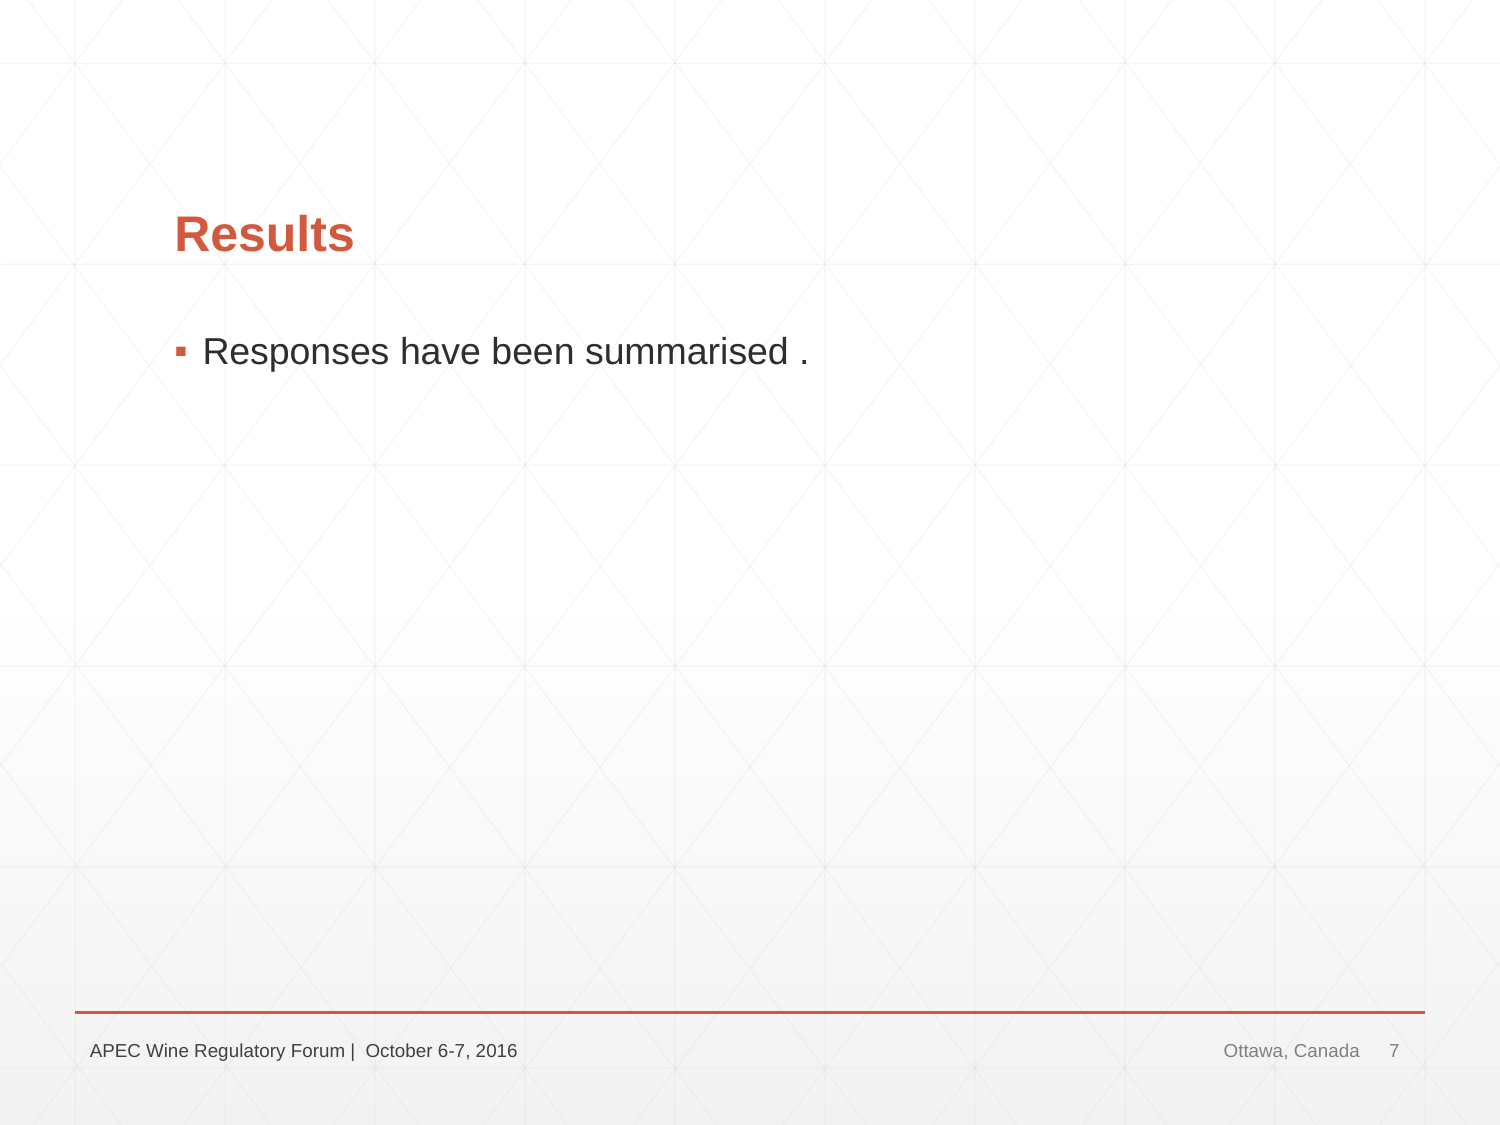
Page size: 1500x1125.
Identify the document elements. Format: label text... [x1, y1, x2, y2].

footer APEC Wine Regulatory Forum | October 6-7, 2016 [75, 1031, 829, 1069]
slide_number 7 [1375, 1031, 1426, 1069]
title Results [159, 82, 1341, 271]
slide_number Ottawa, Canada [837, 1031, 1375, 1069]
list Responses have been summarised . [159, 324, 1336, 1033]
